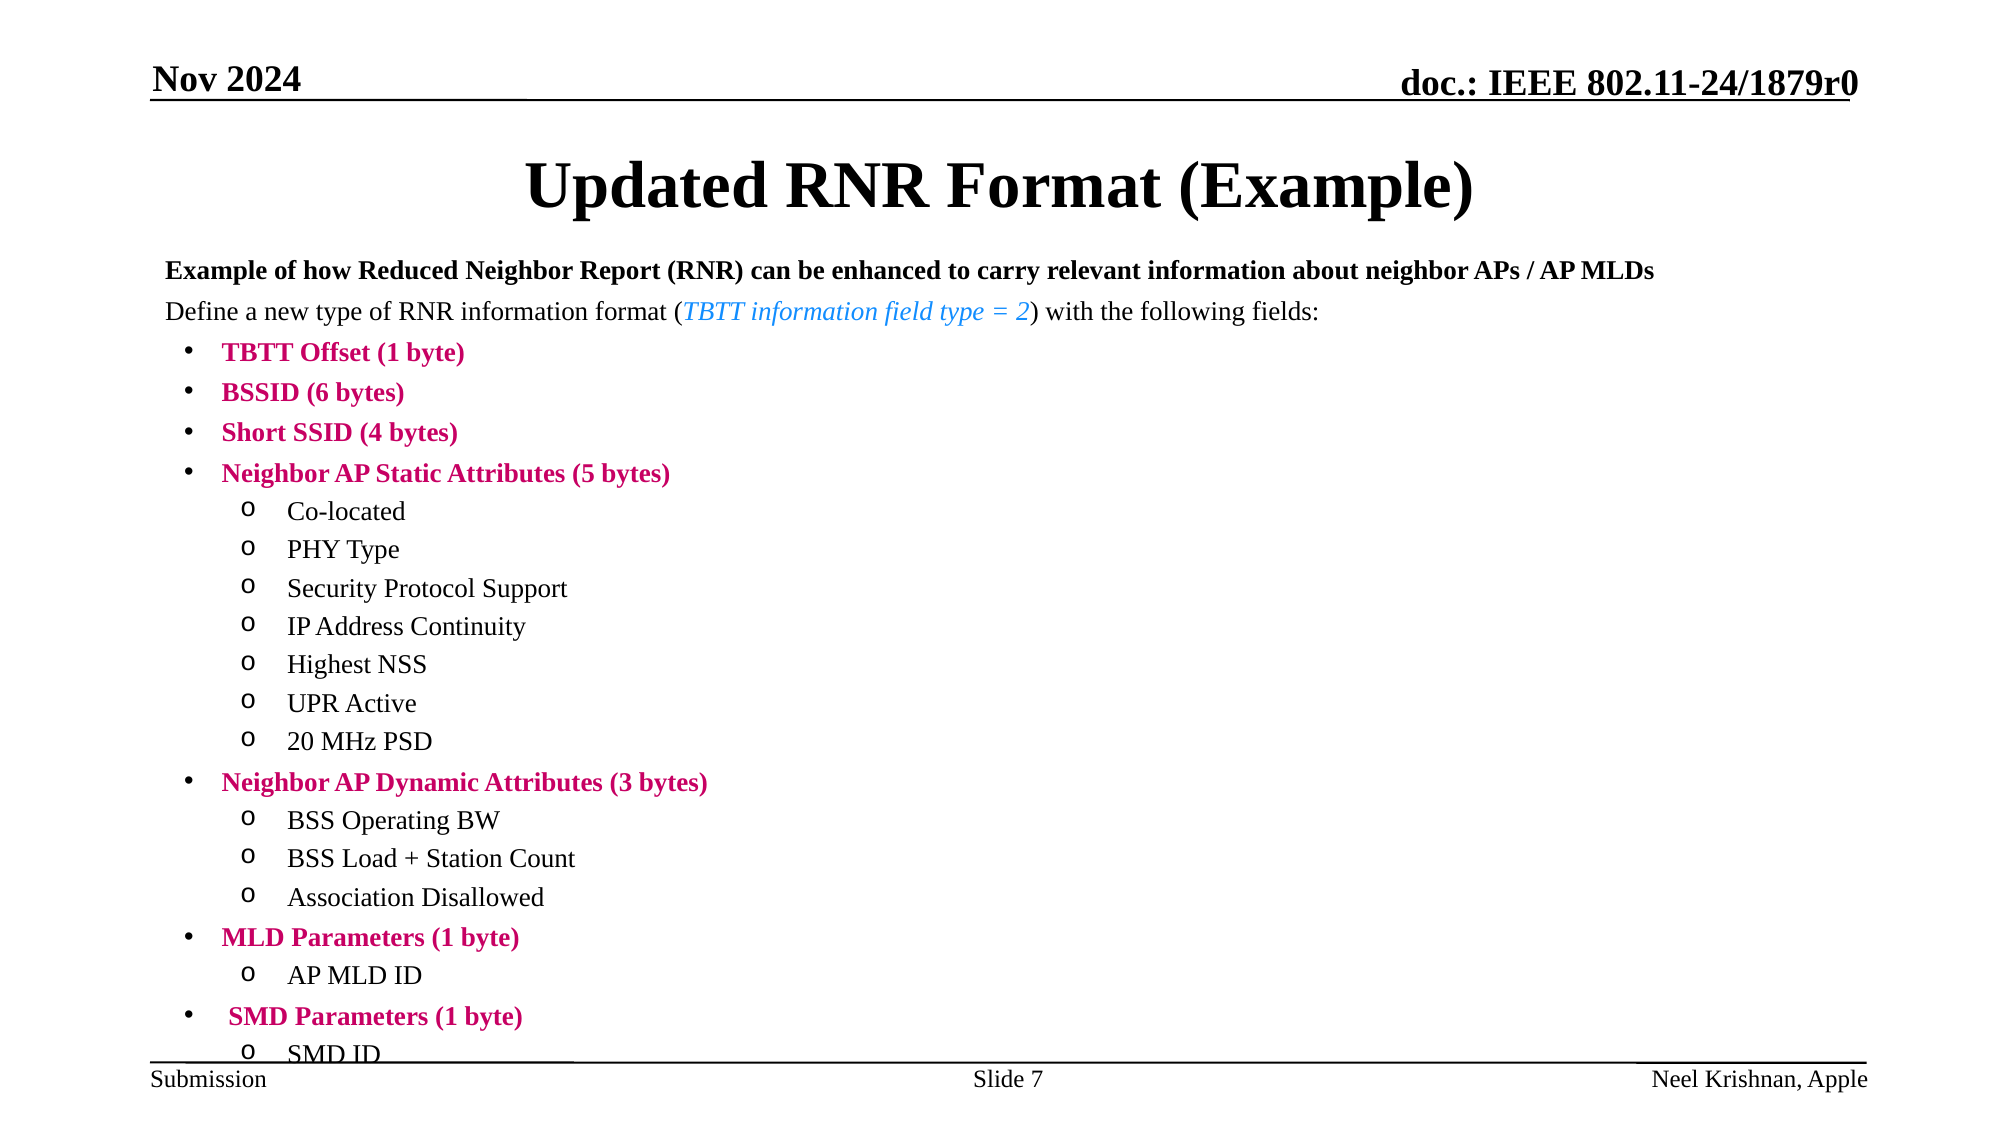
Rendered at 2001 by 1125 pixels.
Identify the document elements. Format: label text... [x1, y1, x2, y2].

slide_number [152, 54, 563, 93]
title Updated RNR Format (Example) [149, 93, 1851, 269]
slide_number Slide 7 [950, 1061, 1067, 1123]
list Example of how Reduced Neighbor Report (RNR) can be enhanced to carry relevant information about neighbor APs / AP MLDs Define a new type of RNR information format (TBTT information field type = 2) with the following fields: TBTT Offset (1 byte) BSSID (6 bytes) Short SSID (4 bytes) Neighbor AP Static Attributes (5 bytes) Co-located PHY Type Security Protocol Support IP Address Continuity Highest NSS UPR Active 20 MHz PSD Neighbor AP Dynamic Attributes (3 bytes) BSS Operating BW BSS Load + Station Count Association Disallowed MLD Parameters (1 byte) AP MLD ID SMD Parameters (1 byte) SMD ID [149, 269, 1851, 1045]
footer Neel Krishnan, Apple [1171, 1061, 1869, 1093]
